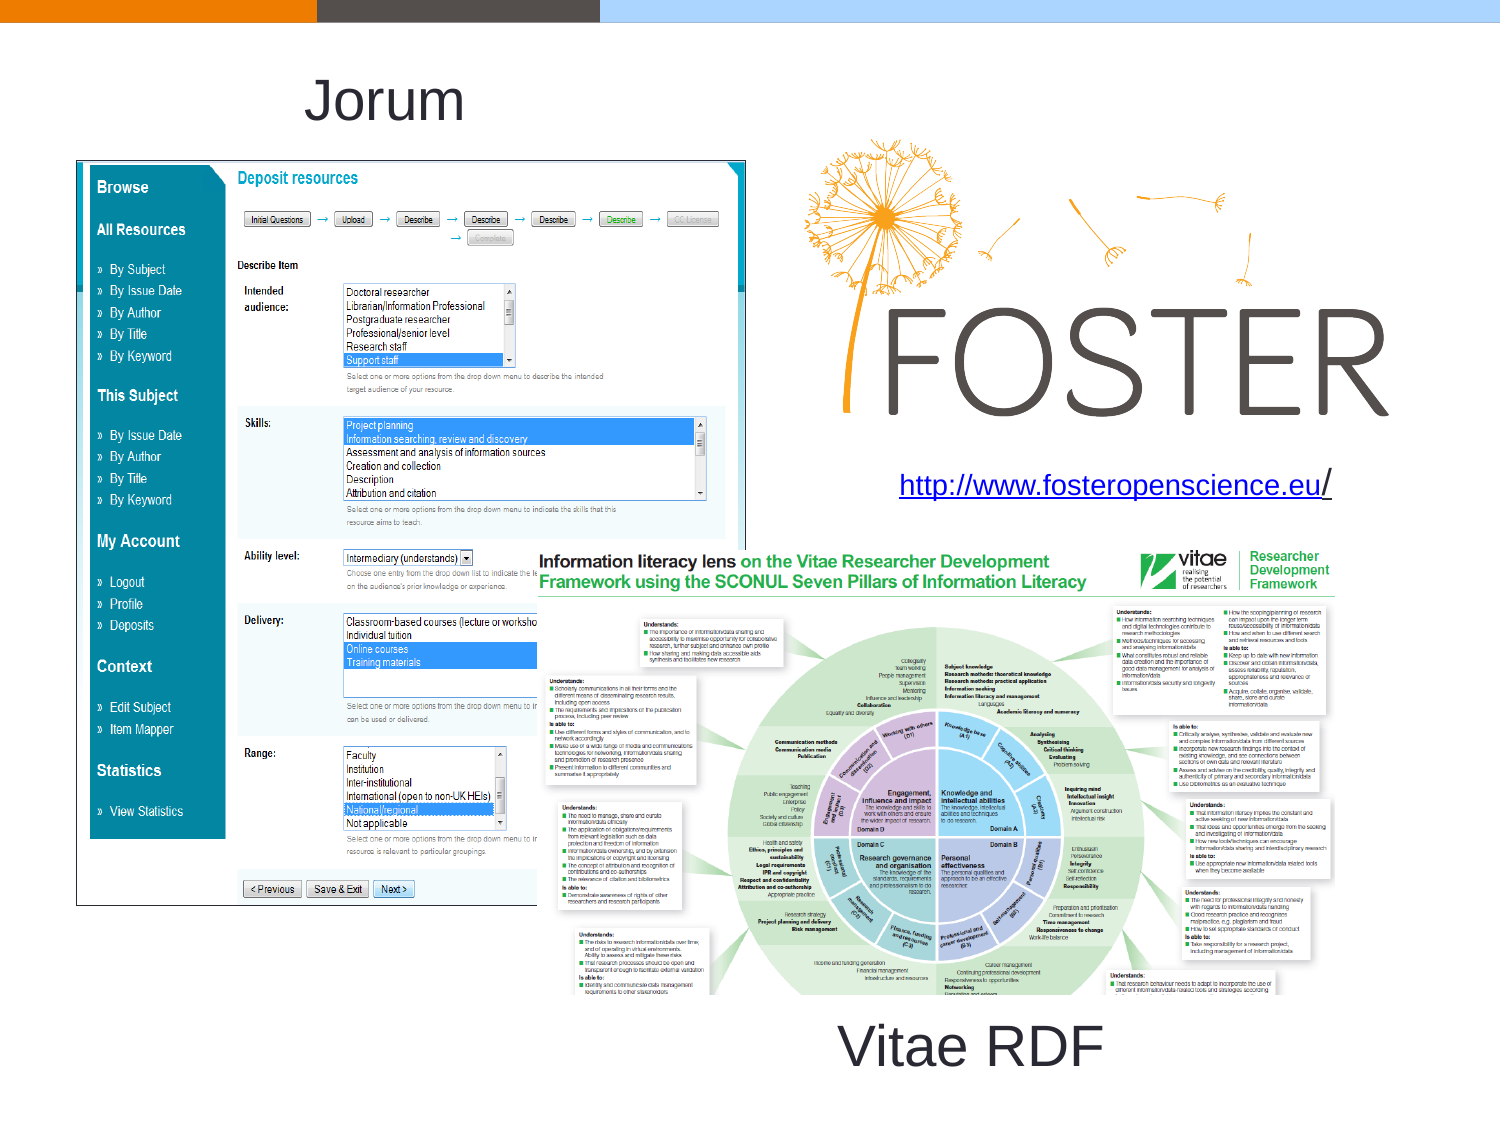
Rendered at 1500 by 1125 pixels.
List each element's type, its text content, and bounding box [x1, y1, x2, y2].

text_box Vitae RDF [822, 1003, 1121, 1086]
text_box http://www.fosteropenscience.eu/ [884, 459, 1358, 511]
text_box Jorum [289, 54, 482, 140]
picture [76, 160, 1336, 995]
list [804, 139, 1389, 451]
